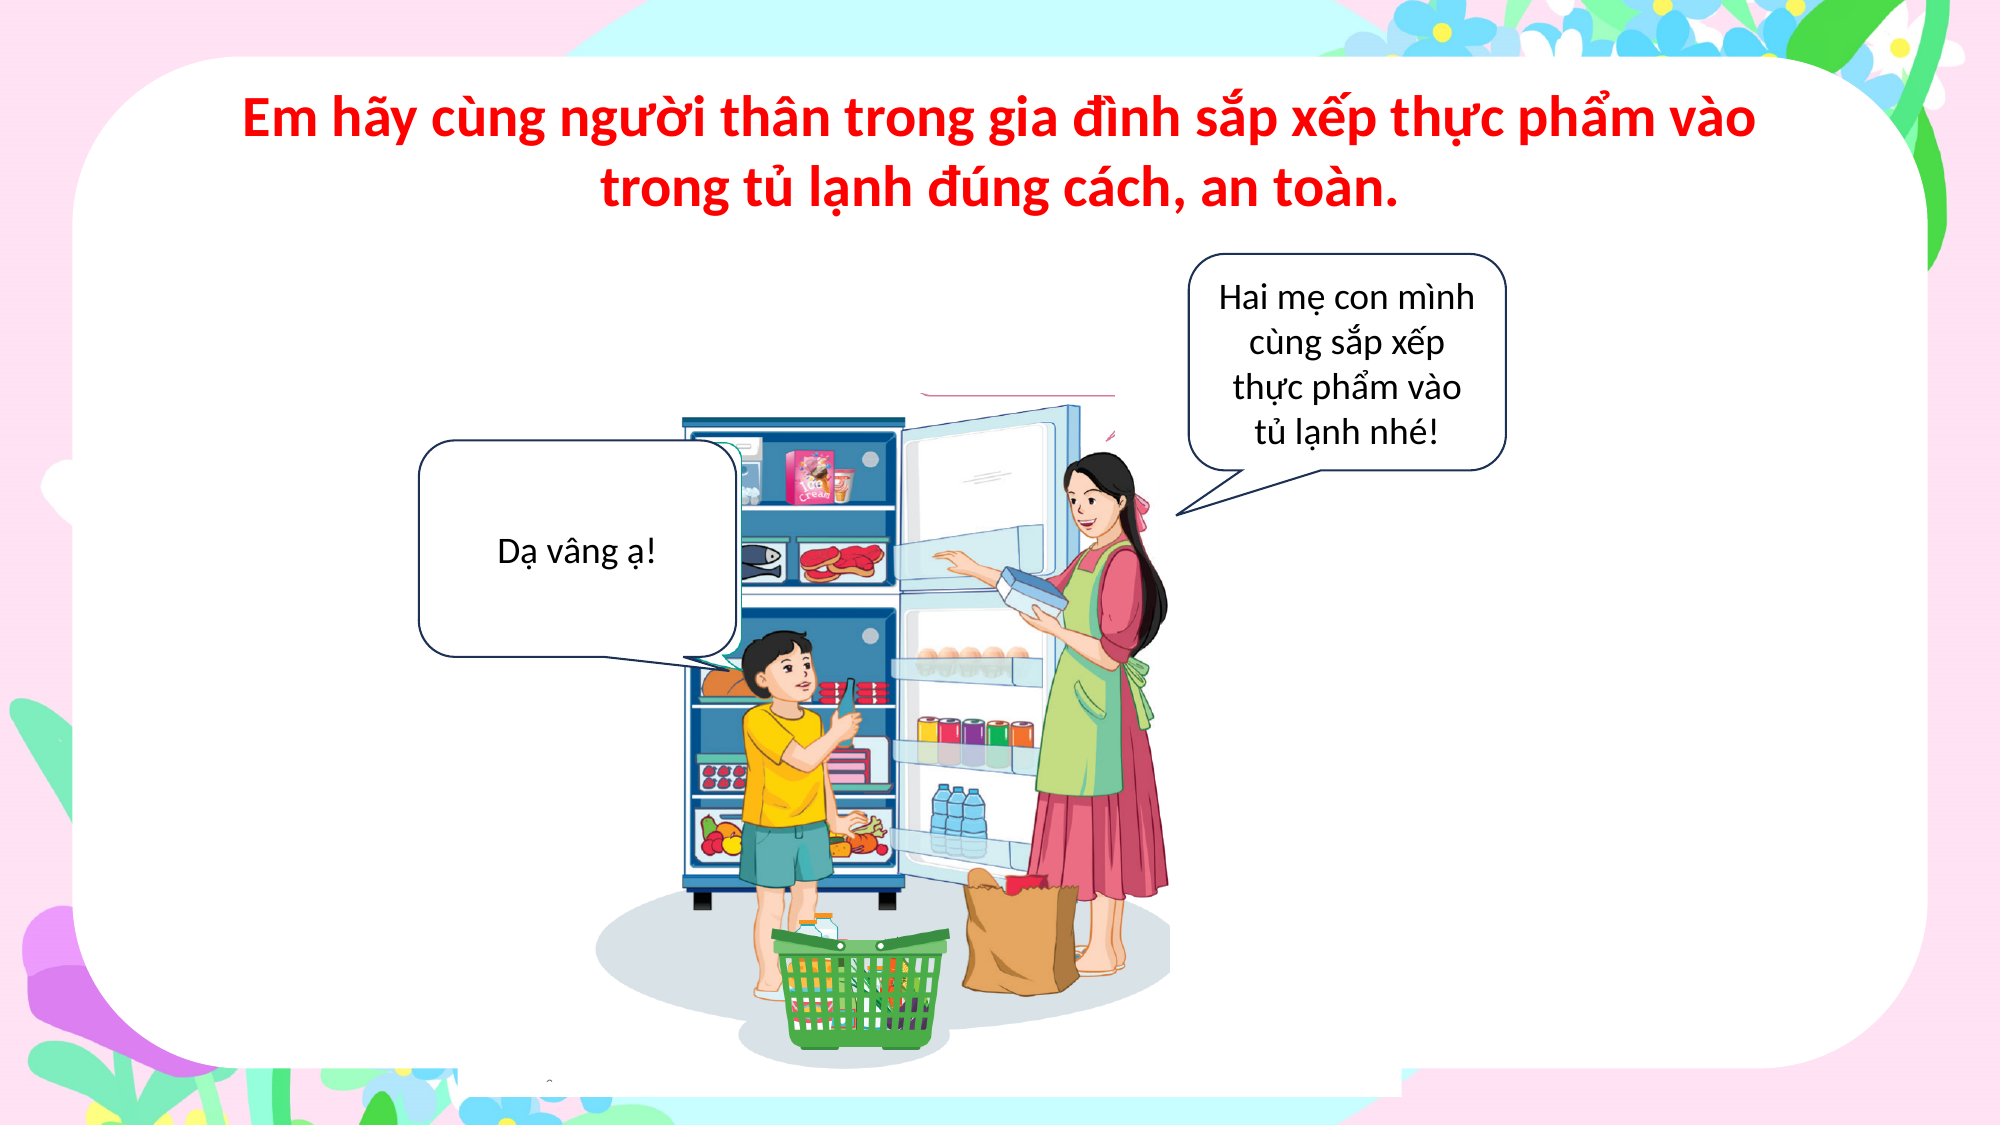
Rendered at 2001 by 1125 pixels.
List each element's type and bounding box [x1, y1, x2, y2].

picture [457, 227, 1402, 1097]
list [0, 0, 2000, 1125]
